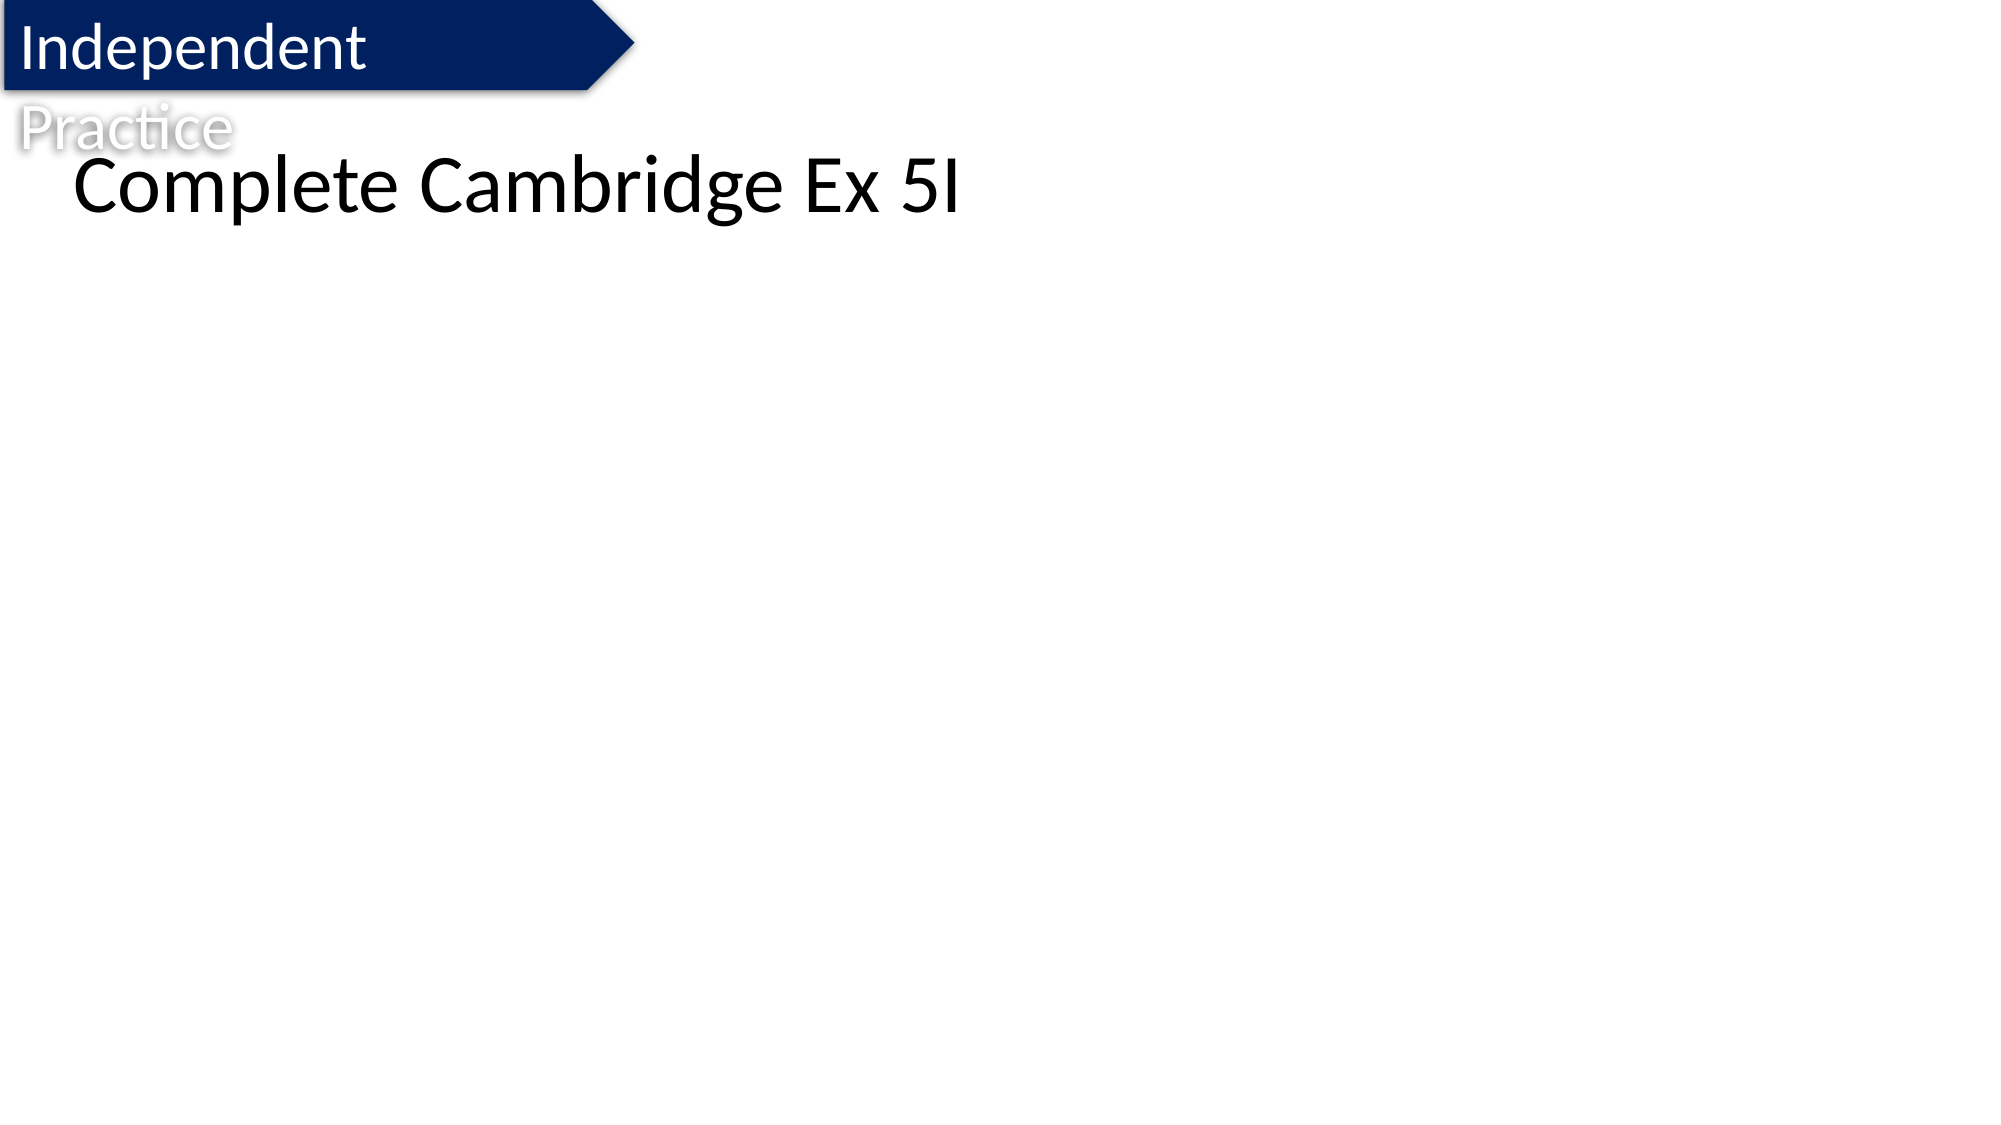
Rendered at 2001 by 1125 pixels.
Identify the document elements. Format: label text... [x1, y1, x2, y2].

subtitle Complete Cambridge Ex 5I [58, 133, 1559, 278]
text_box Independent Practice [4, 0, 635, 91]
